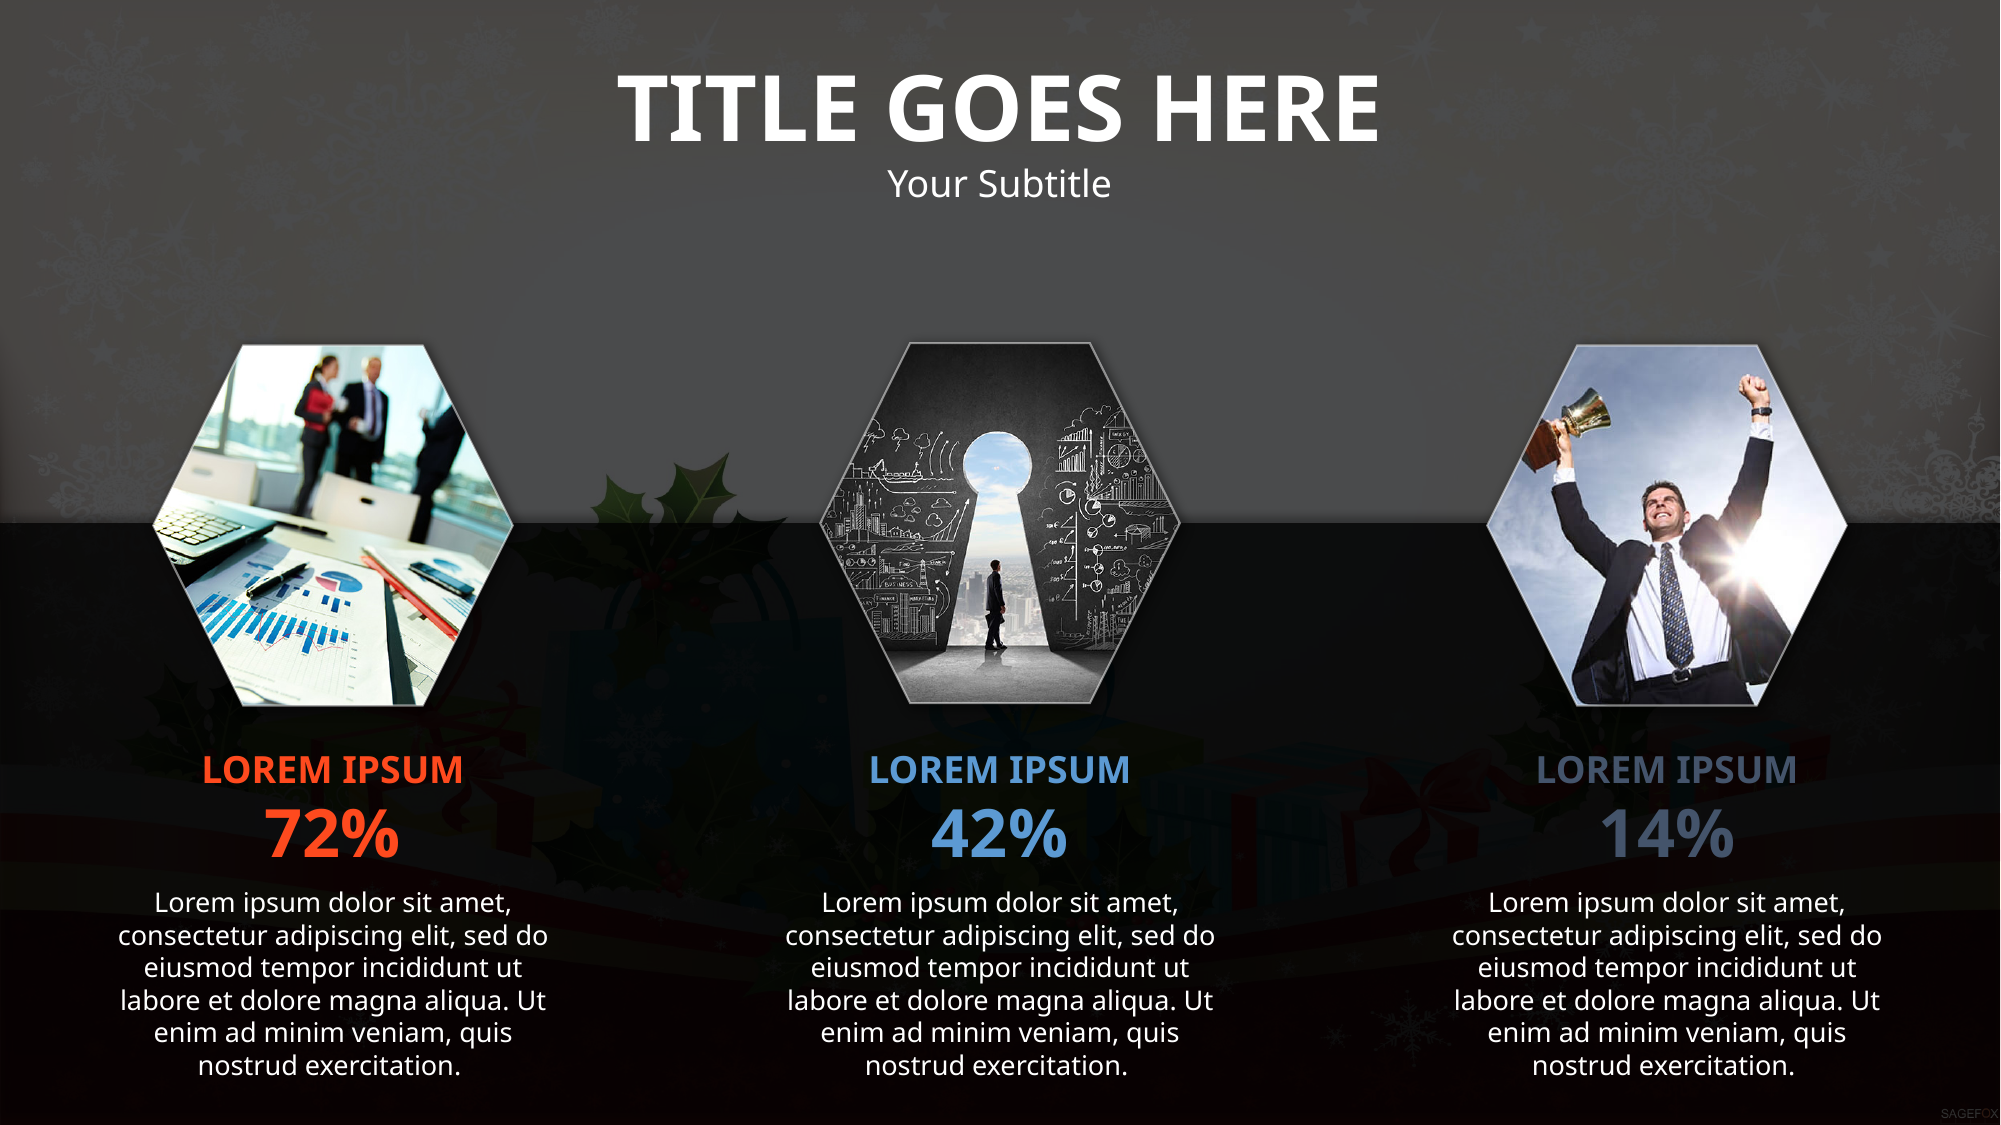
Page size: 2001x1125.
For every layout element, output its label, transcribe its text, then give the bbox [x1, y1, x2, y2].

text_box LOREM IPSUM 14% Lorem ipsum dolor sit amet, consectetur adipiscing elit, sed do eiusmod tempor incididunt ut labore et dolore magna aliqua. Ut enim ad minim veniam, quis nostrud exercitation. [1429, 738, 1905, 1089]
text_box TITLE GOES HERE Your Subtitle [548, 42, 1452, 212]
text_box [152, 344, 514, 707]
text_box [1486, 344, 1848, 707]
text_box LOREM IPSUM 72% Lorem ipsum dolor sit amet, consectetur adipiscing elit, sed do eiusmod tempor incididunt ut labore et dolore magna aliqua. Ut enim ad minim veniam, quis nostrud exercitation. [95, 738, 571, 1089]
text_box [819, 342, 1181, 705]
text_box [0, 522, 2000, 1125]
text_box LOREM IPSUM 42% Lorem ipsum dolor sit amet, consectetur adipiscing elit, sed do eiusmod tempor incididunt ut labore et dolore magna aliqua. Ut enim ad minim veniam, quis nostrud exercitation. [762, 738, 1238, 1089]
